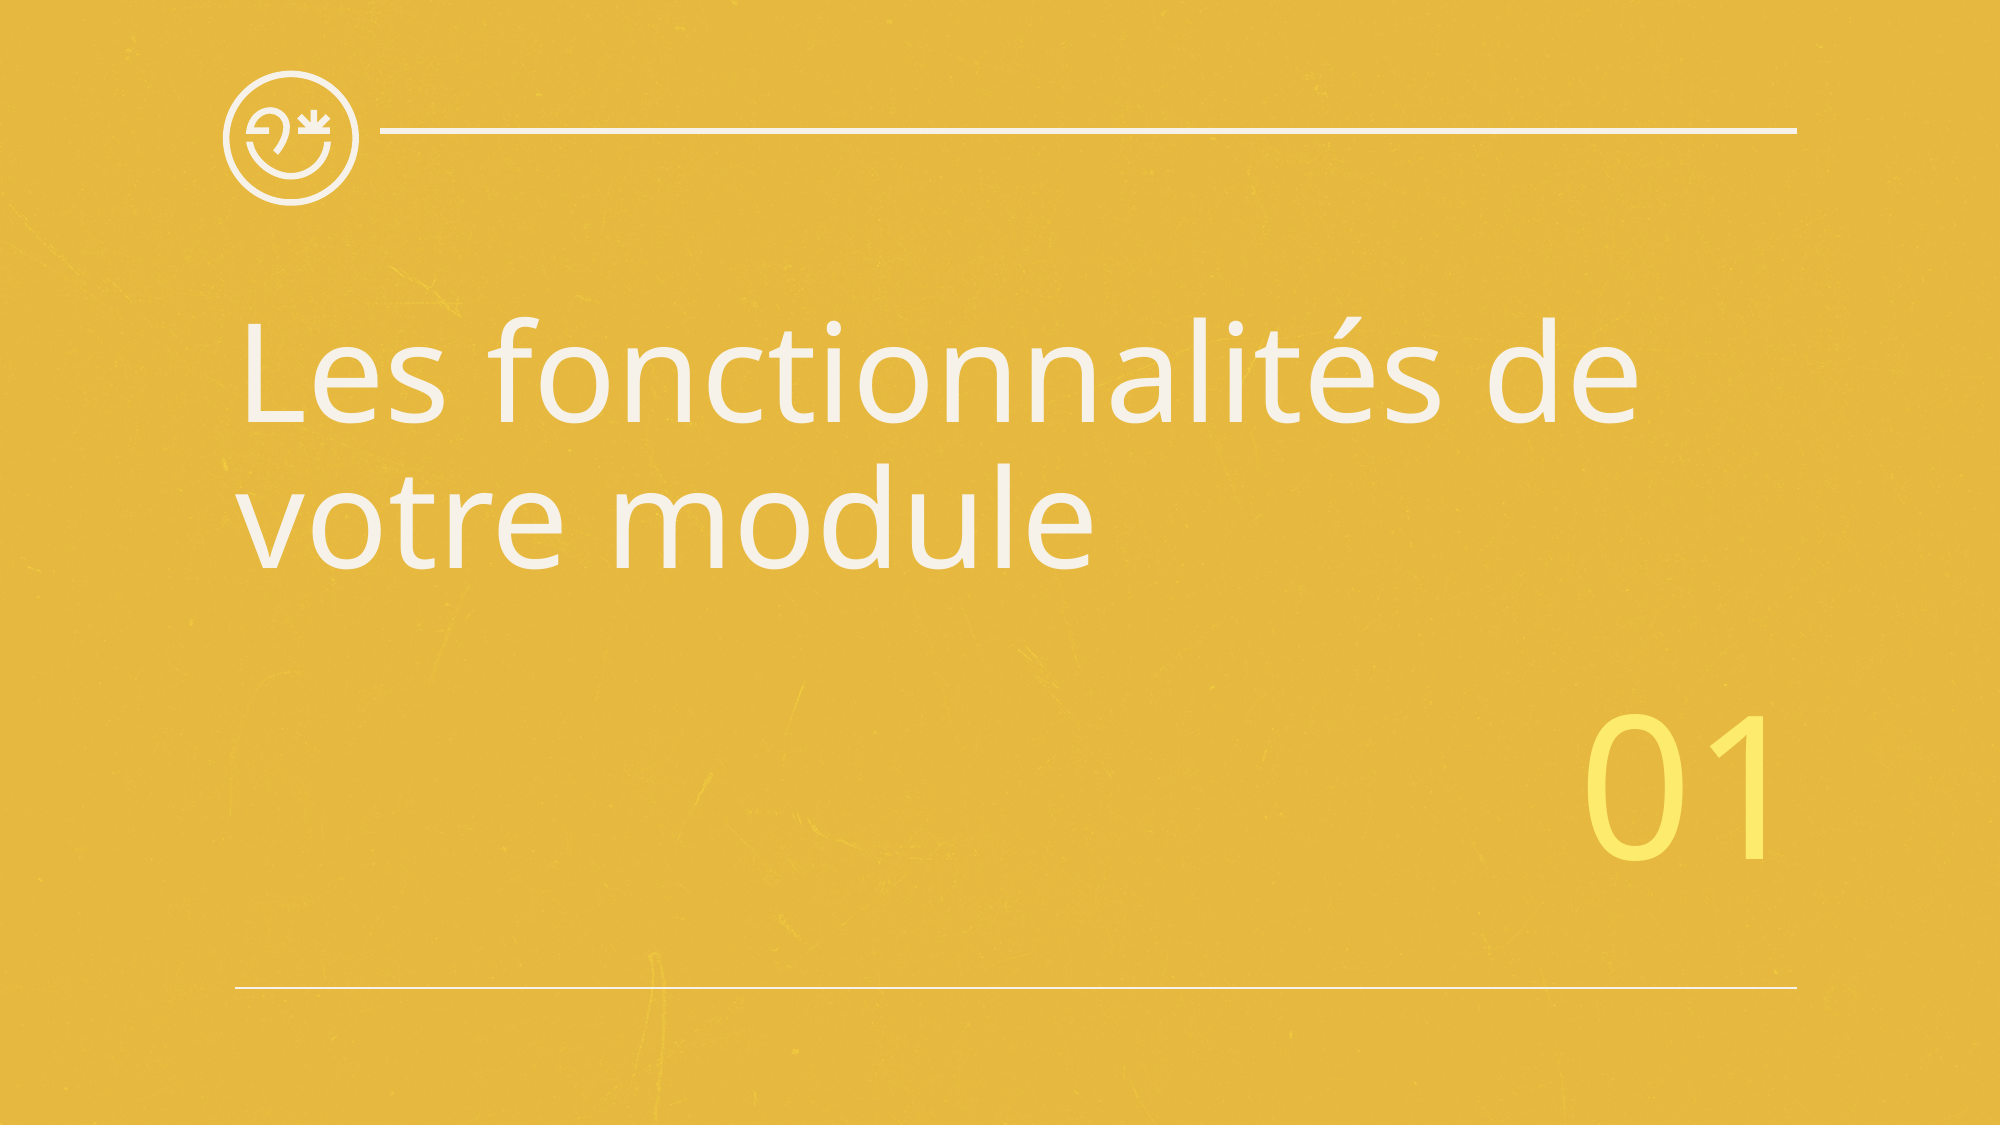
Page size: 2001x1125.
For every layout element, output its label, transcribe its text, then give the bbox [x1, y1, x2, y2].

picture [0, 0, 2000, 1125]
title Les fonctionnalités de votre module [220, 296, 1798, 683]
list 01 [1503, 552, 1823, 907]
